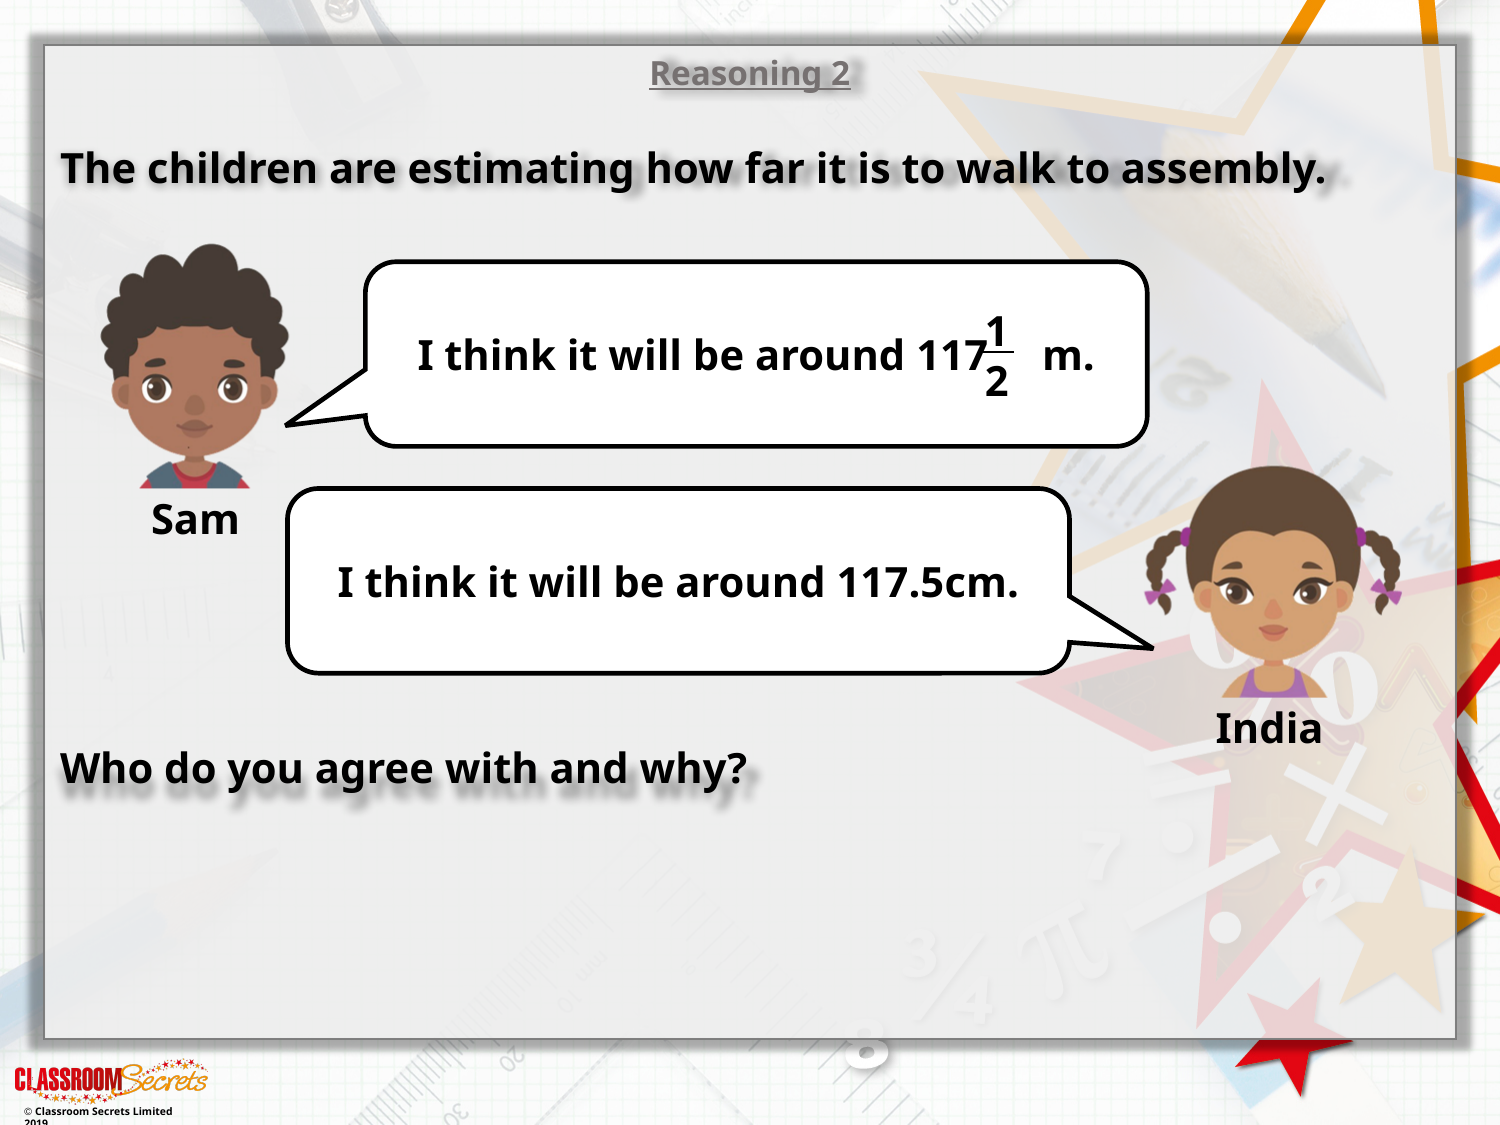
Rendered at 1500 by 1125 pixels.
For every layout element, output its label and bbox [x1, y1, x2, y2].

text_box [9, 1058, 213, 1125]
picture [0, 0, 1500, 1125]
